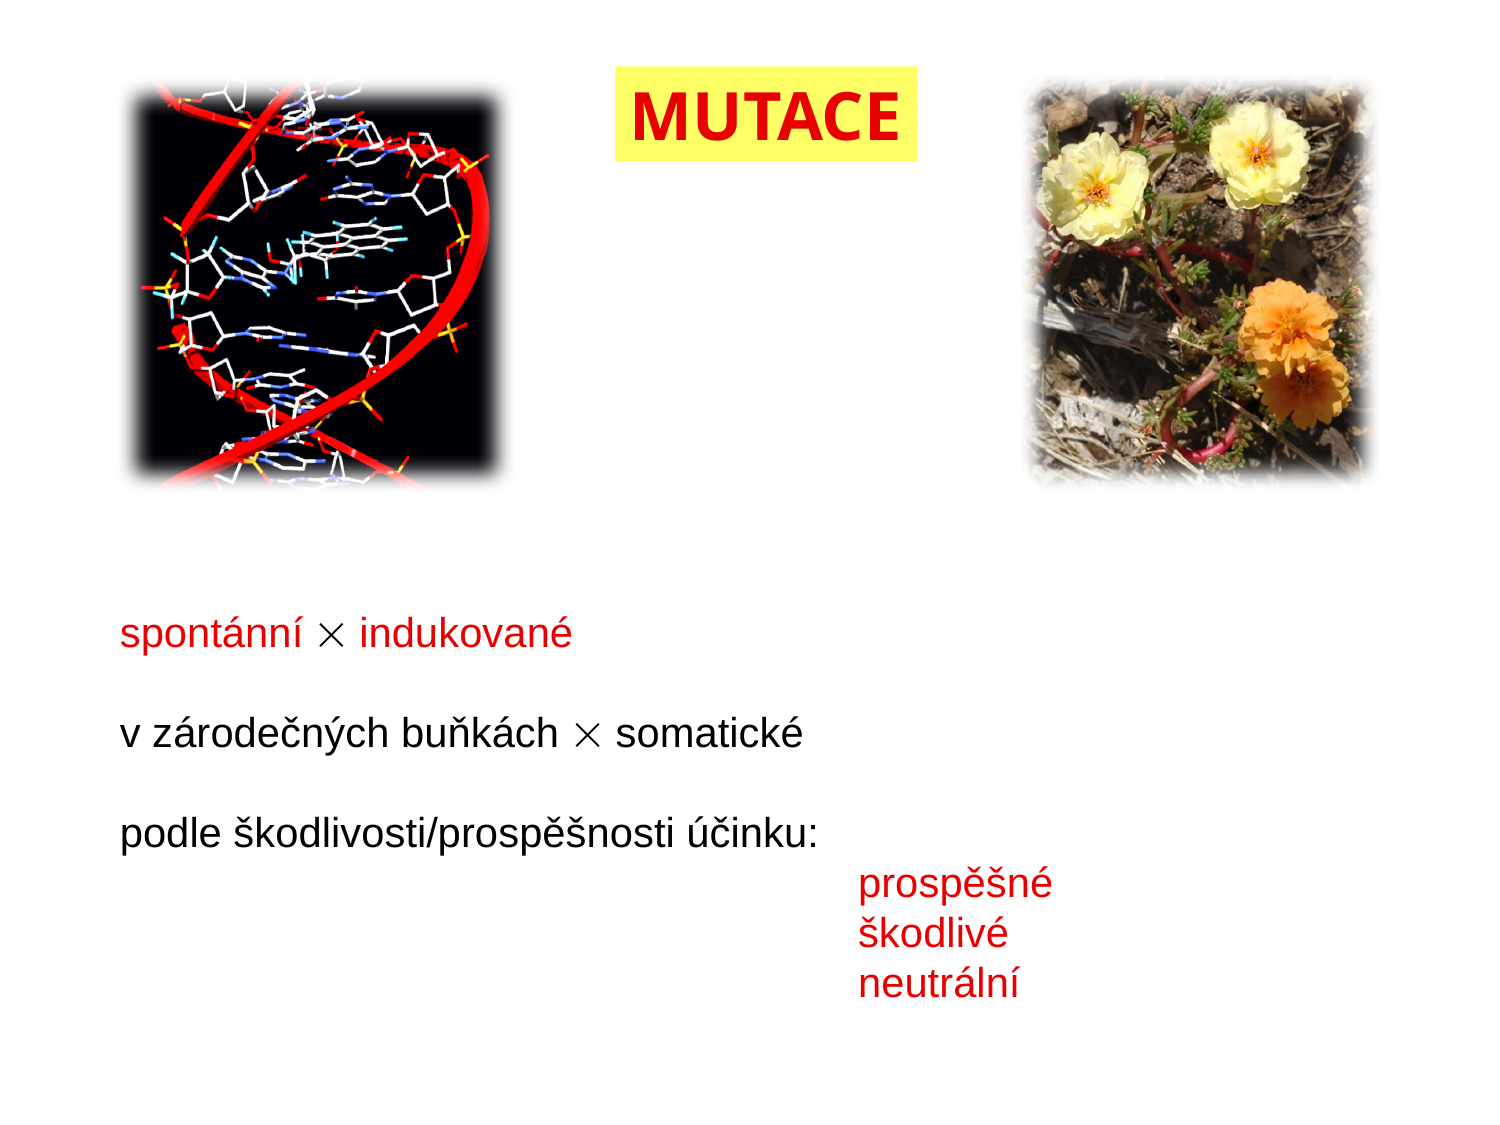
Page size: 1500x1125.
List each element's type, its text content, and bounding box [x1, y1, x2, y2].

picture [115, 75, 518, 494]
text_box spontánní  indukované v zárodečných buňkách  somatické podle škodlivosti/prospěšnosti účinku: prospěšné škodlivé neutrální [93, 598, 1069, 1014]
text_box MUTACE [615, 66, 918, 161]
picture [1018, 72, 1382, 492]
